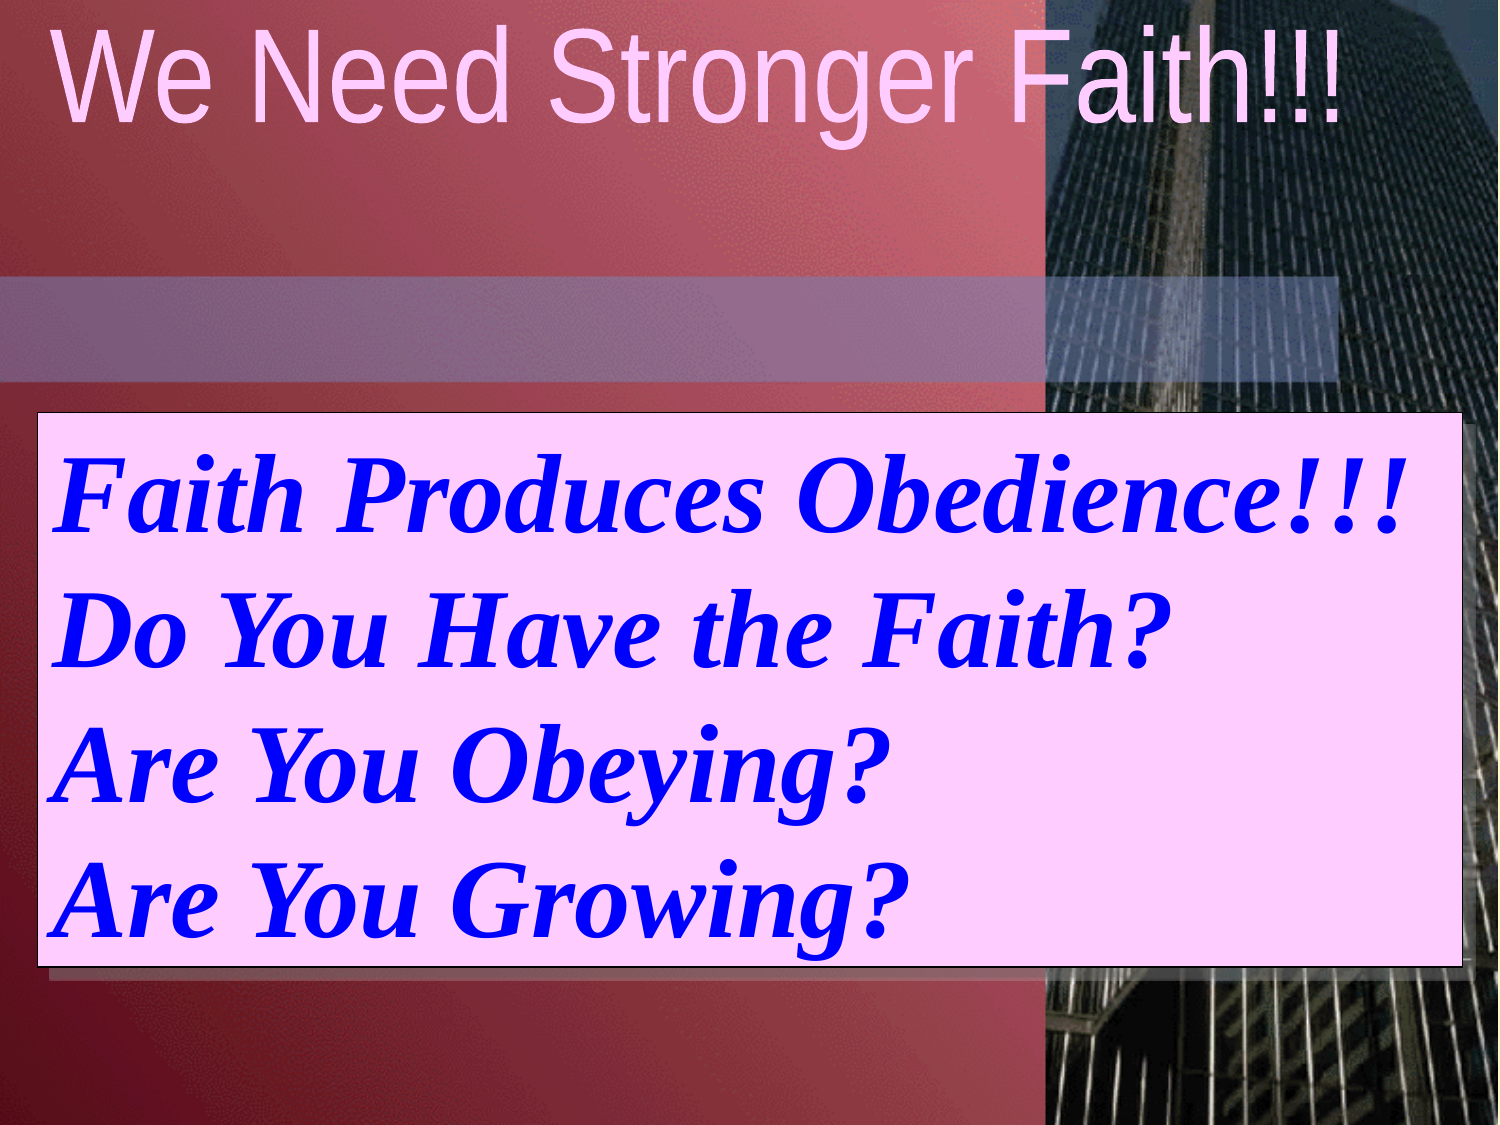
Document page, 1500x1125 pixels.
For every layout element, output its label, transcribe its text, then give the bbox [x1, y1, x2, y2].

picture [0, 0, 1498, 1125]
text_box Faith Produces Obedience!!! Do You Have the Faith? Are You Obeying? Are You Growing? [37, 412, 1463, 968]
